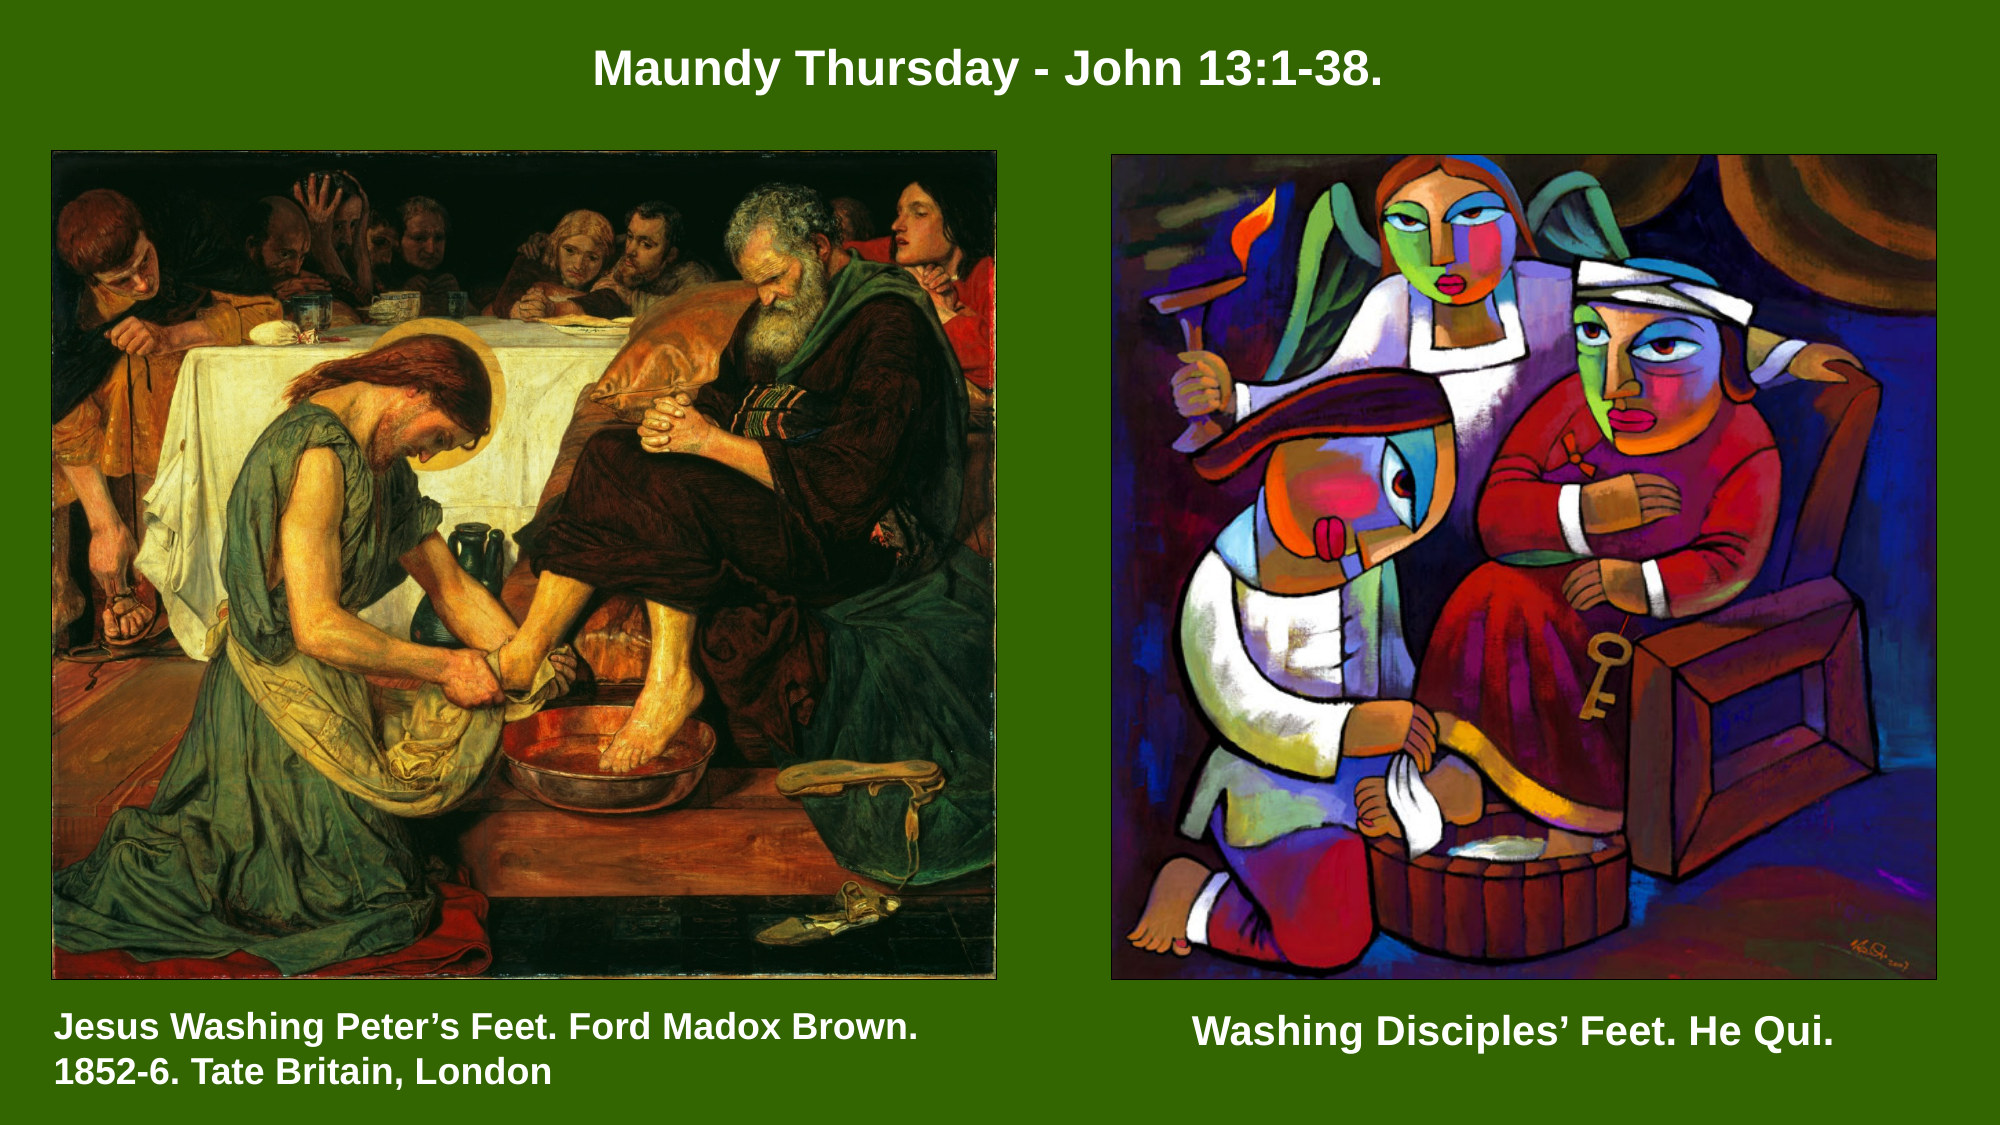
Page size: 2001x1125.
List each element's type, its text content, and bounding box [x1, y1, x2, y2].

text_box Maundy Thursday - John 13:1-38. [577, 28, 1415, 104]
picture [1111, 154, 1937, 980]
text_box Jesus Washing Peter’s Feet. Ford Madox Brown. 1852-6. Tate Britain, London [38, 994, 936, 1100]
text_box Washing Disciples’ Feet. He Qui. [1177, 996, 1850, 1061]
picture [50, 150, 996, 980]
